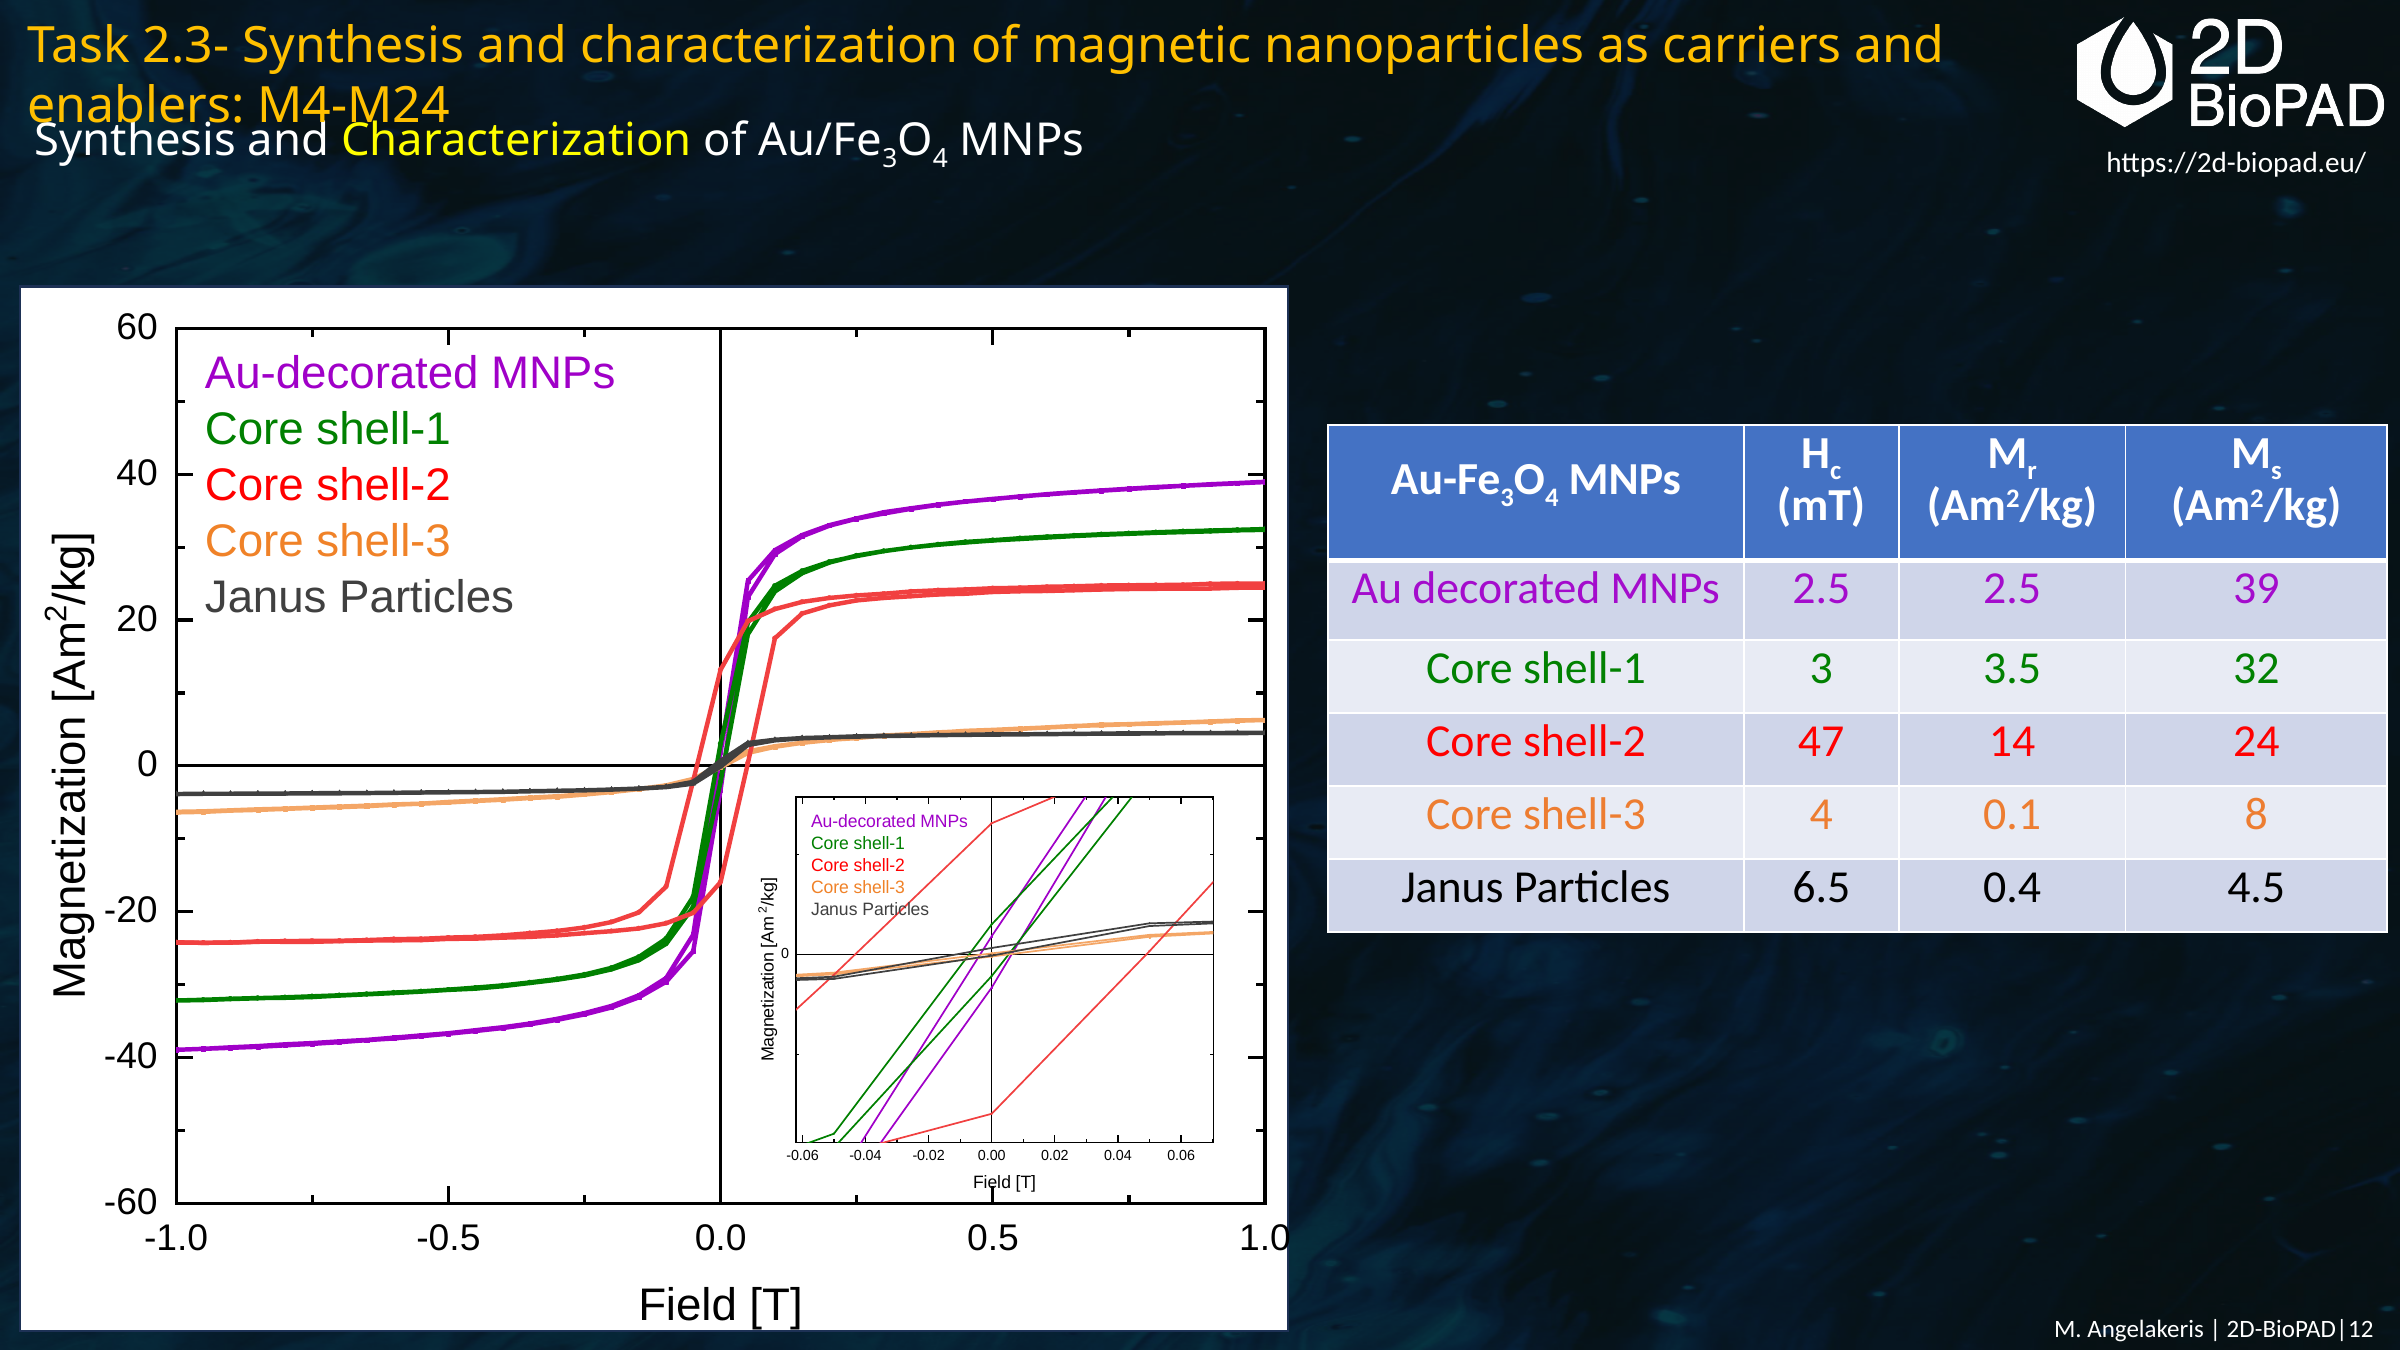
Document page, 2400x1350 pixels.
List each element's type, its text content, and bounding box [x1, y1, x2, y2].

table_header Au-Fe3O4 MNPs [1488, 426, 1743, 558]
table_header Ms (Am2/kg) [2126, 426, 2386, 558]
table_cell 4.5 [2126, 860, 2386, 931]
table_cell 8 [2126, 787, 2386, 858]
table_cell 3 [1745, 641, 1898, 712]
table_cell 32 [2126, 641, 2386, 712]
table_cell 24 [2126, 714, 2386, 785]
table_cell 4 [1745, 787, 1898, 858]
table_cell 3.5 [1900, 641, 2125, 712]
table_cell 2.5 [1900, 563, 2125, 639]
table_header Mr (Am2/kg) [1900, 426, 2125, 558]
table_cell Au decorated MNPs [1488, 563, 1743, 639]
table_cell 0.1 [1900, 787, 2125, 858]
picture [0, 0, 2400, 1350]
table_cell Core shell-3 [1488, 787, 1743, 858]
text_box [0, 186, 1488, 1350]
table_header Hc (mT) [1745, 426, 1898, 558]
table_cell 6.5 [1745, 860, 1898, 931]
table_cell 39 [2126, 563, 2386, 639]
table_cell Core shell-1 [1488, 641, 1743, 712]
text_box https://2d-biopad.eu/ [2072, 135, 2400, 186]
table_cell Core shell-2 [1488, 714, 1743, 785]
table_cell 2.5 [1745, 563, 1898, 639]
table_cell 0.4 [1900, 860, 2125, 931]
text_box Task 2.3- Synthesis and characterization of magnetic nanoparticles as carriers and enablers: M4-M24 [12, 4, 2073, 140]
text_box Synthesis and Characterization of Au/Fe3O4 MNPs [19, 130, 2315, 181]
table_cell Janus Particles [1488, 860, 1743, 931]
table_cell 14 [1900, 714, 2125, 785]
table_cell 47 [1745, 714, 1898, 785]
